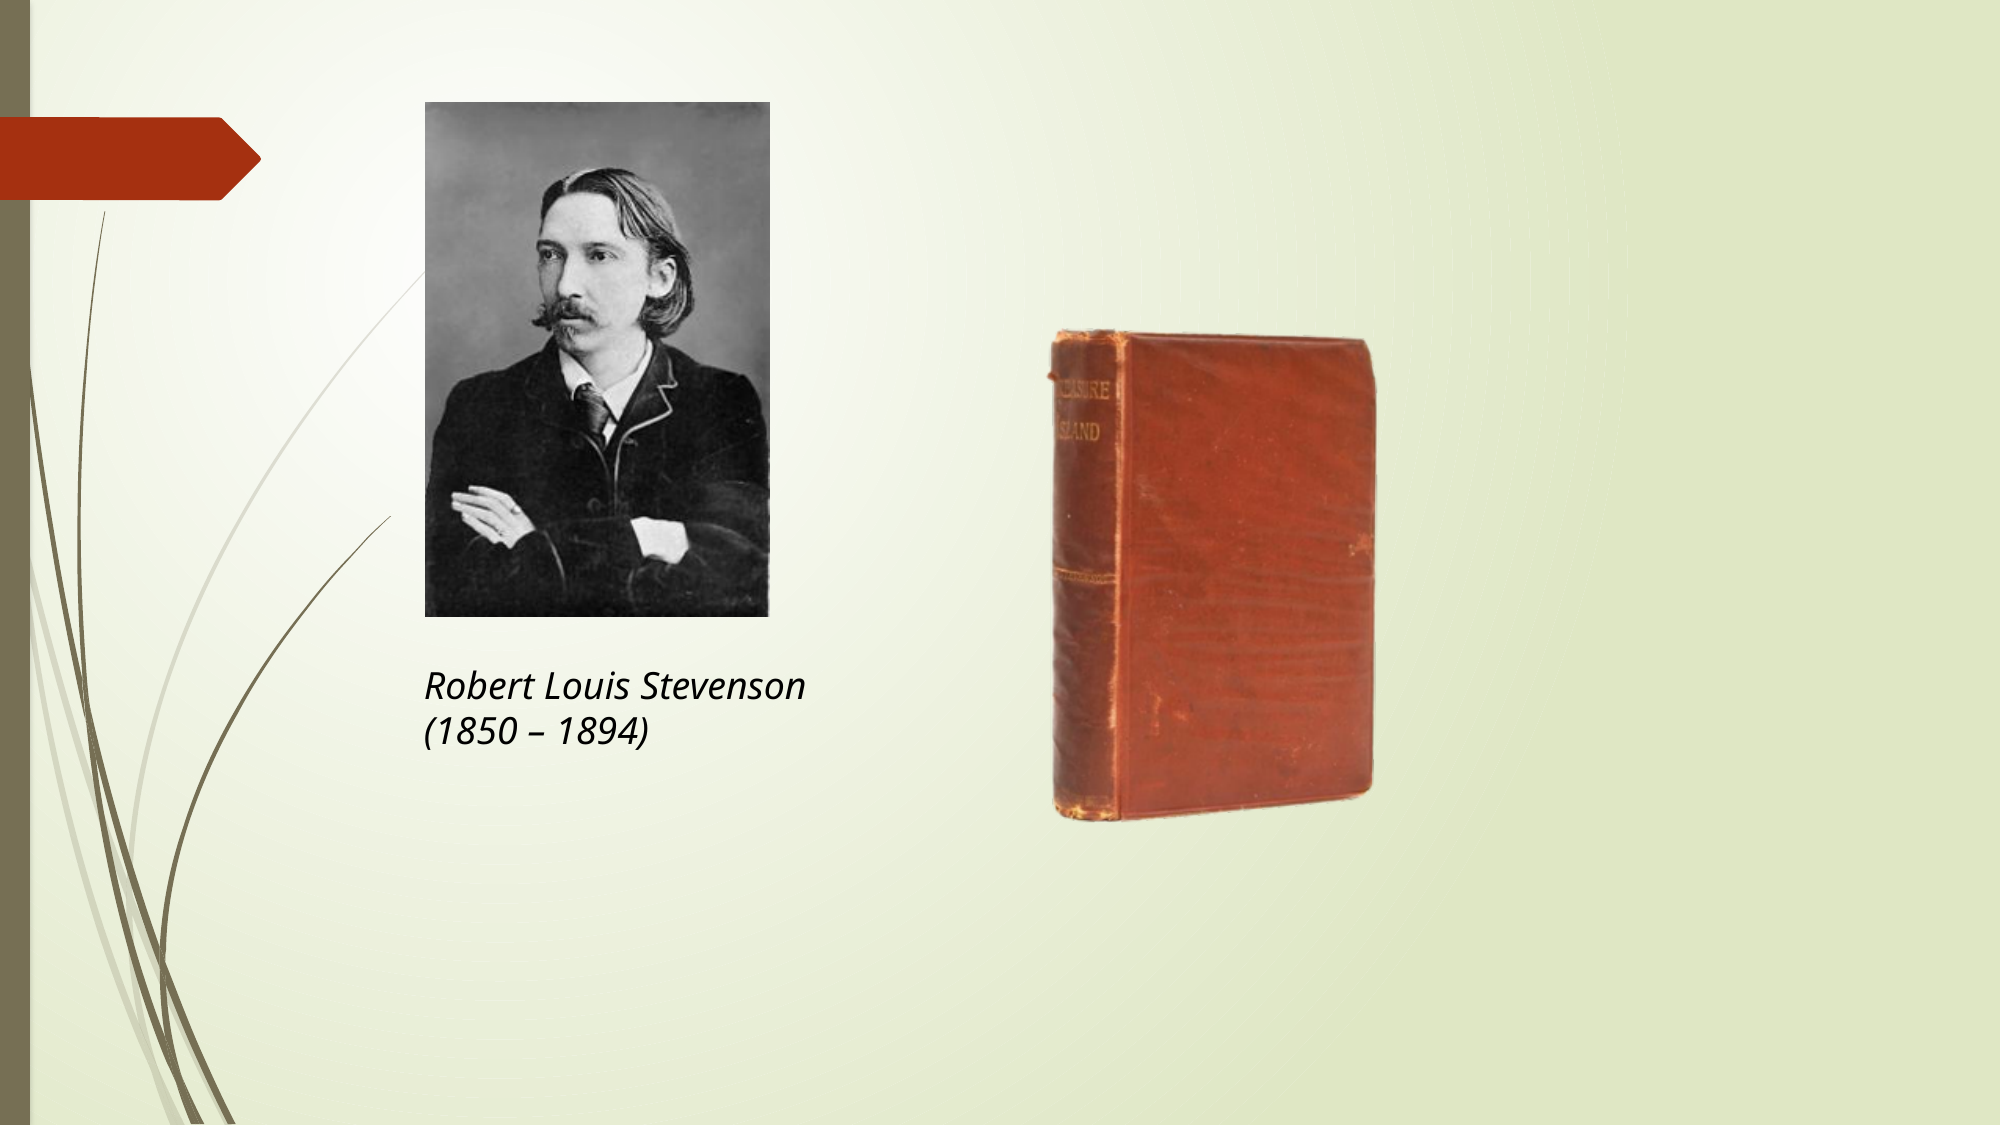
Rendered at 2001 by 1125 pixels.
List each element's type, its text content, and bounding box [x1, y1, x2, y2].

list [425, 102, 770, 617]
picture [1040, 312, 1385, 830]
text_box Robert Louis Stevenson (1850 – 1894) [409, 654, 822, 760]
